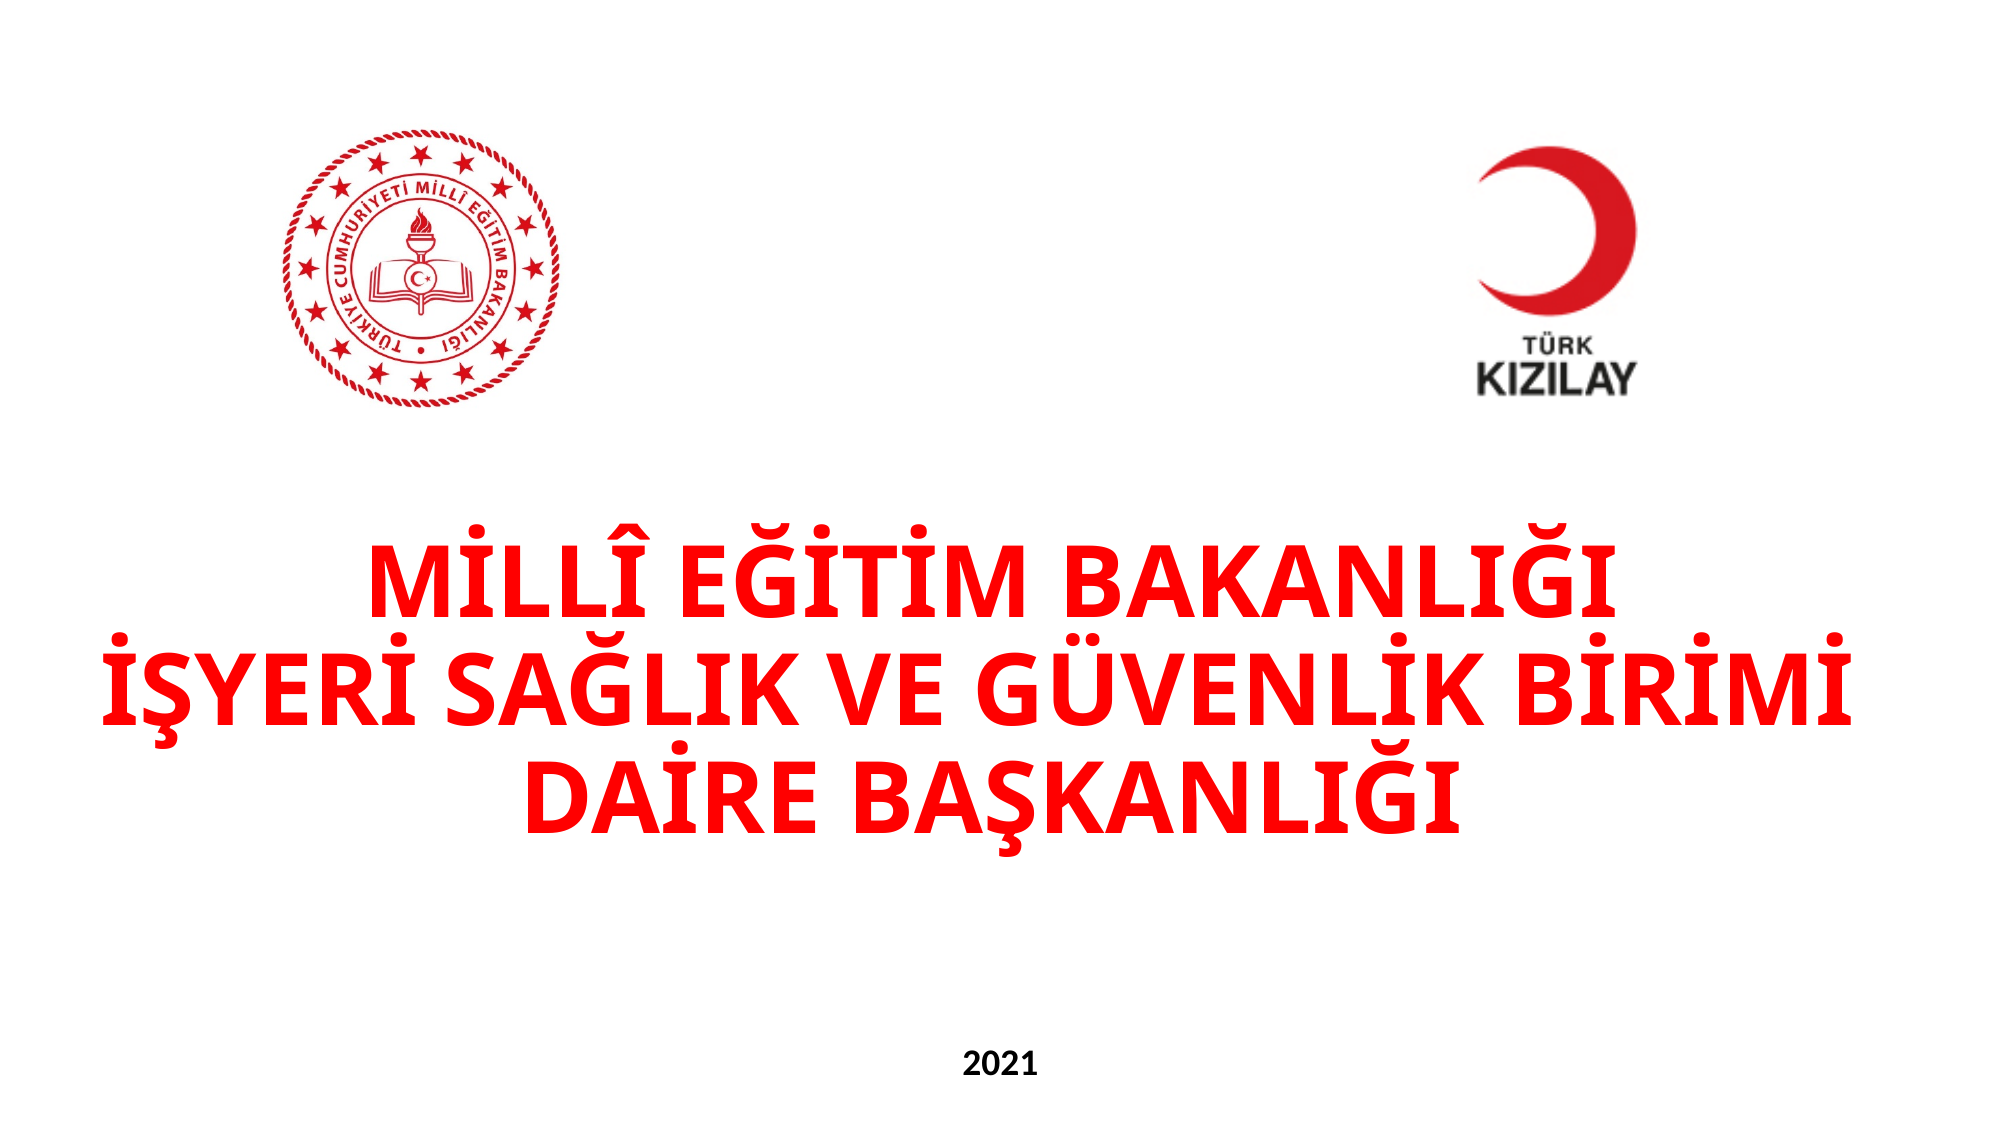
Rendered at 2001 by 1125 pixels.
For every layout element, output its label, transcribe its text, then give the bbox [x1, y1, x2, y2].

picture [1351, 99, 1767, 440]
picture [238, 101, 595, 443]
title MİLLÎ EĞİTİM BAKANLIĞI İŞYERİ SAĞLIK VE GÜVENLİK BİRİMİ DAİRE BAŞKANLIĞI [43, 437, 1940, 1010]
text_box 2021 [947, 1030, 1058, 1091]
